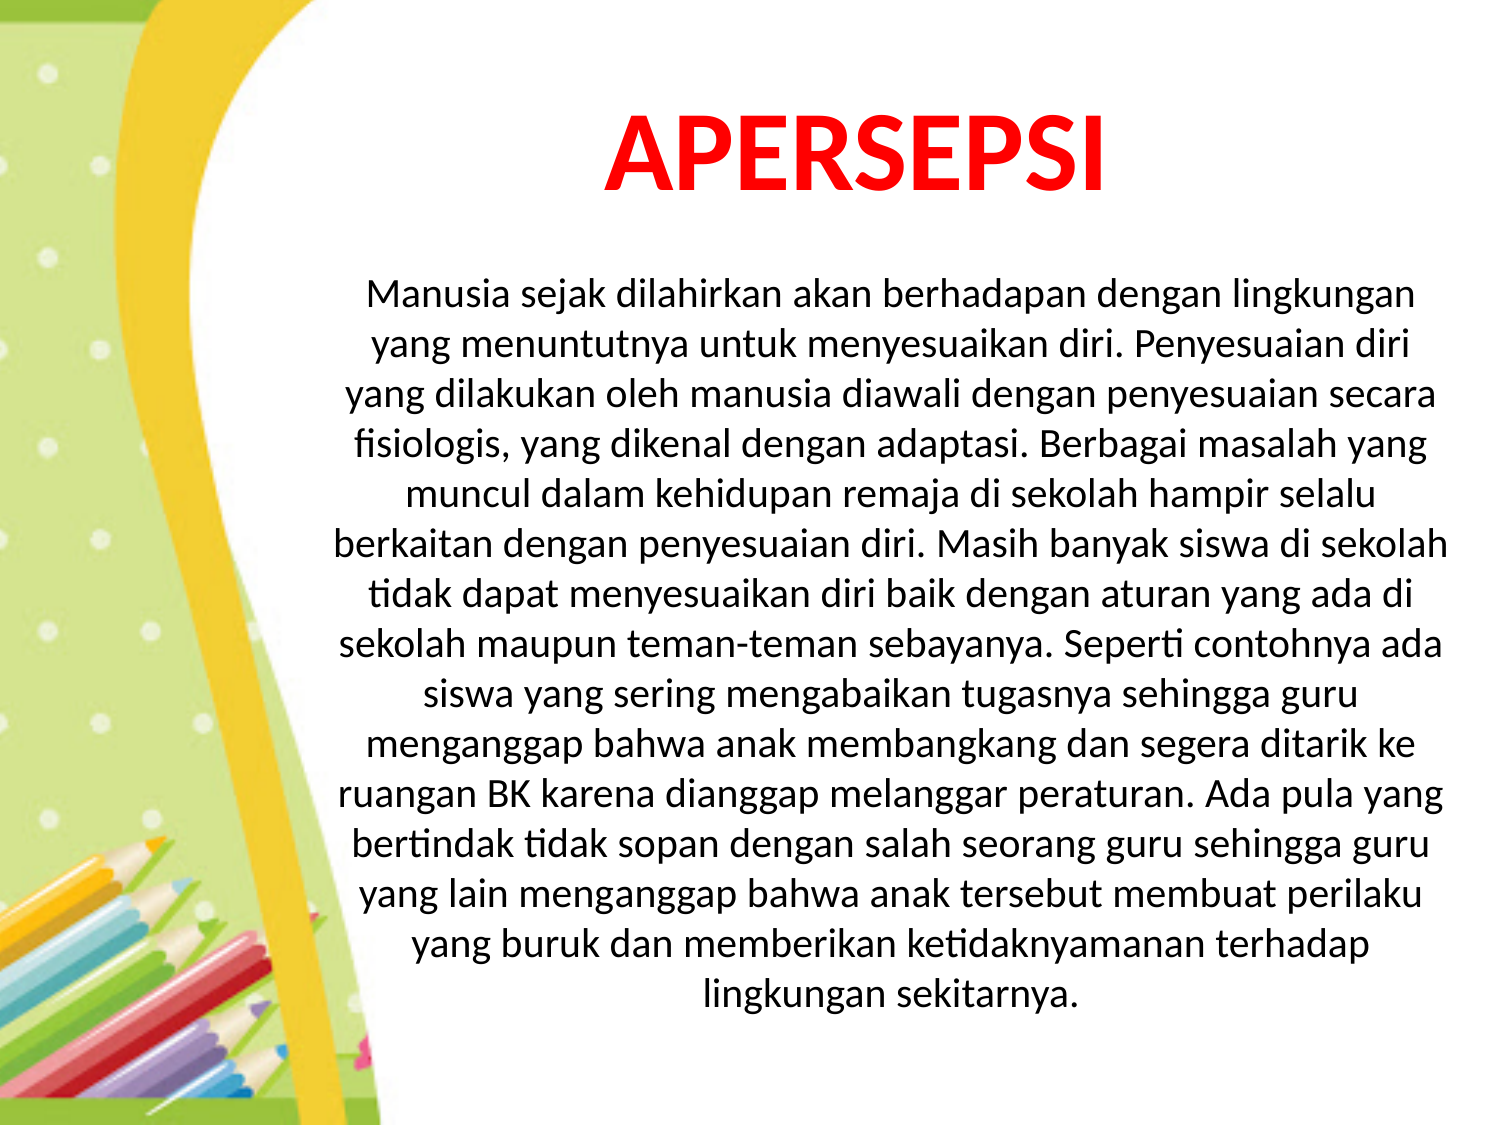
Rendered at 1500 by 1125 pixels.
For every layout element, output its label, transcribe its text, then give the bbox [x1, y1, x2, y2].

text_box Manusia sejak dilahirkan akan berhadapan dengan lingkungan yang menuntutnya untuk menyesuaikan diri. Penyesuaian diri yang dilakukan oleh manusia diawali dengan penyesuaian secara fisiologis, yang dikenal dengan adaptasi. Berbagai masalah yang muncul dalam kehidupan remaja di sekolah hampir selalu berkaitan dengan penyesuaian diri. Masih banyak siswa di sekolah tidak dapat menyesuaikan diri baik dengan aturan yang ada di sekolah maupun teman-teman sebayanya. Seperti contohnya ada siswa yang sering mengabaikan tugasnya sehingga guru menganggap bahwa anak membangkang dan segera ditarik ke ruangan BK karena dianggap melanggar peraturan. Ada pula yang bertindak tidak sopan dengan salah seorang guru sehingga guru yang lain menganggap bahwa anak tersebut membuat perilaku yang buruk dan memberikan ketidaknyamanan terhadap lingkungan sekitarnya. [312, 208, 1470, 921]
text_box APERSEPSI [182, 54, 1500, 235]
picture [0, 0, 1500, 1125]
